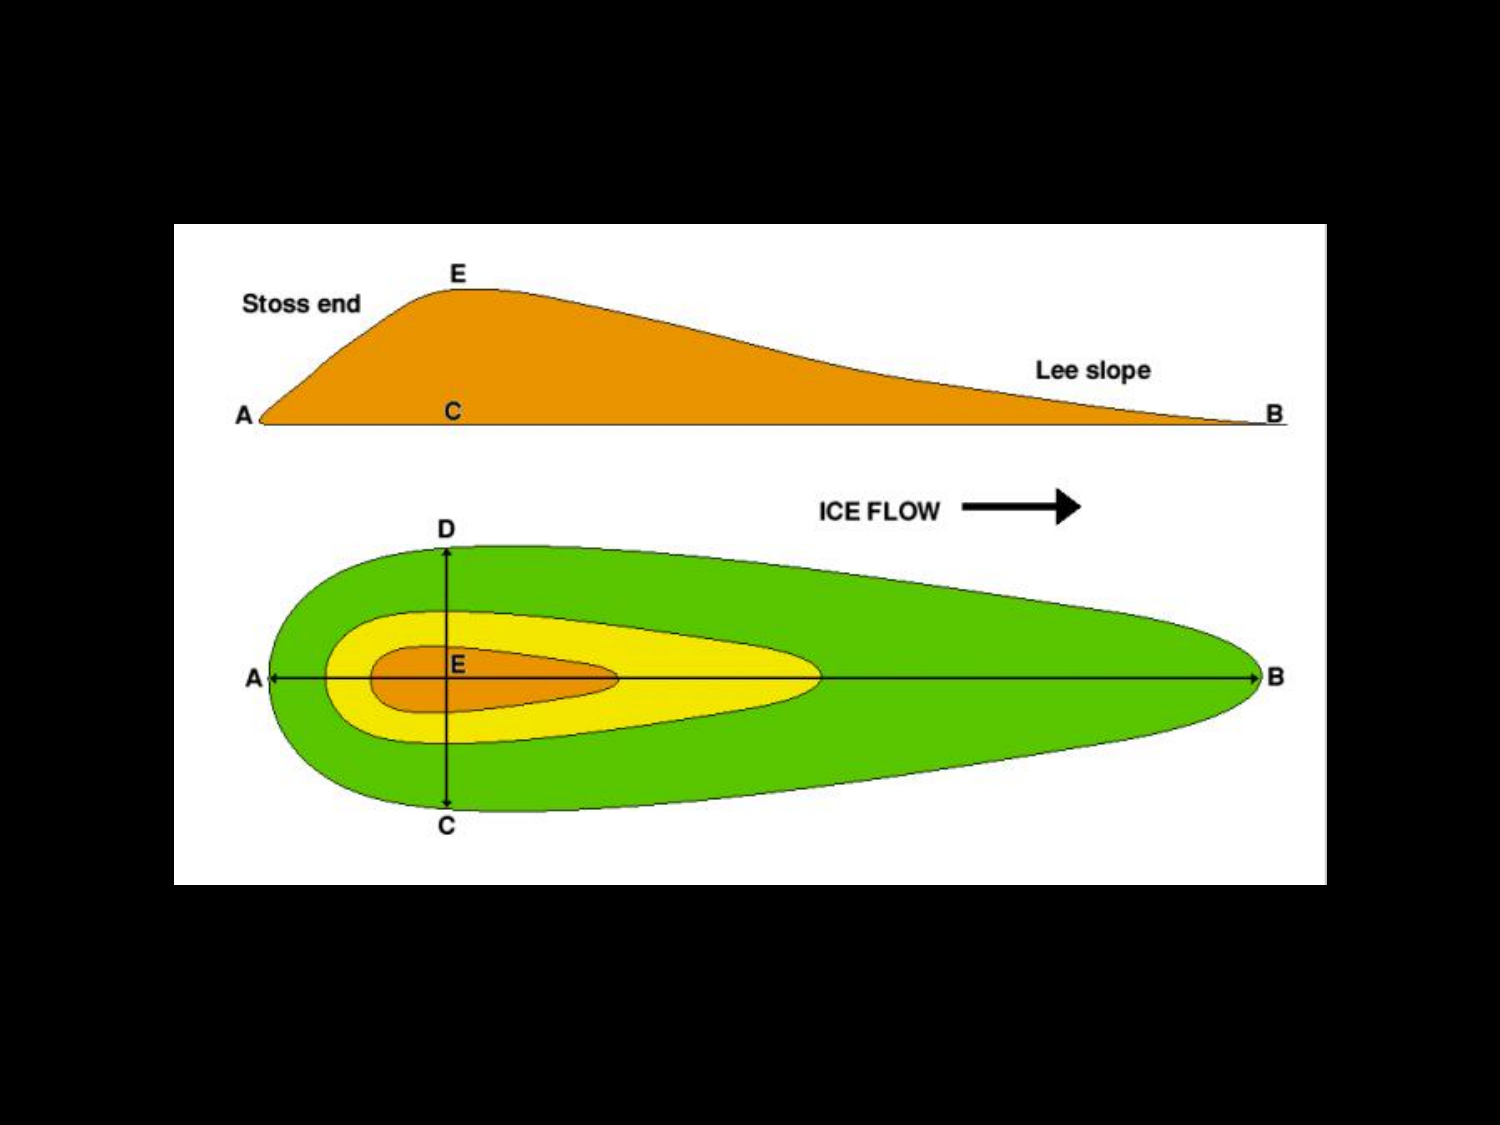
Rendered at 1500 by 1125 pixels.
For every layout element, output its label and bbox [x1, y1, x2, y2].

picture [174, 224, 1327, 886]
